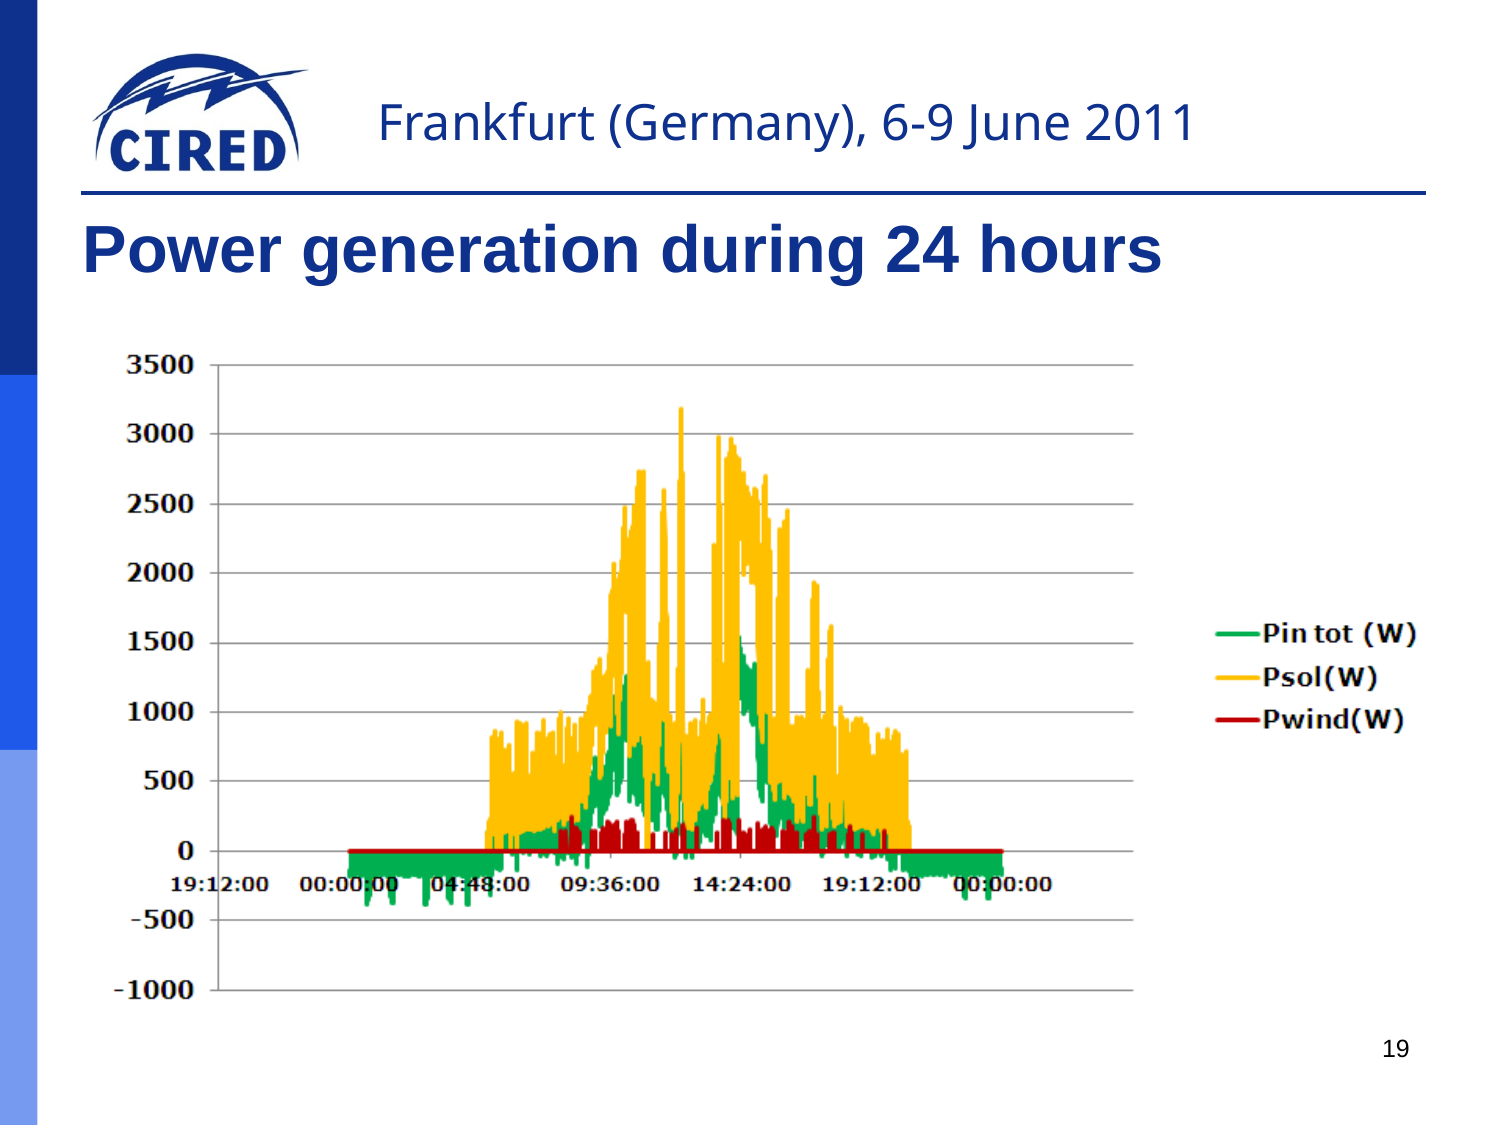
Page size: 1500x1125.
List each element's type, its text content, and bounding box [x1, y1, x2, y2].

picture [88, 337, 1442, 1018]
picture [92, 53, 309, 172]
slide_number 19 [1074, 1026, 1426, 1101]
title Power generation during 24 hours [67, 196, 1418, 294]
